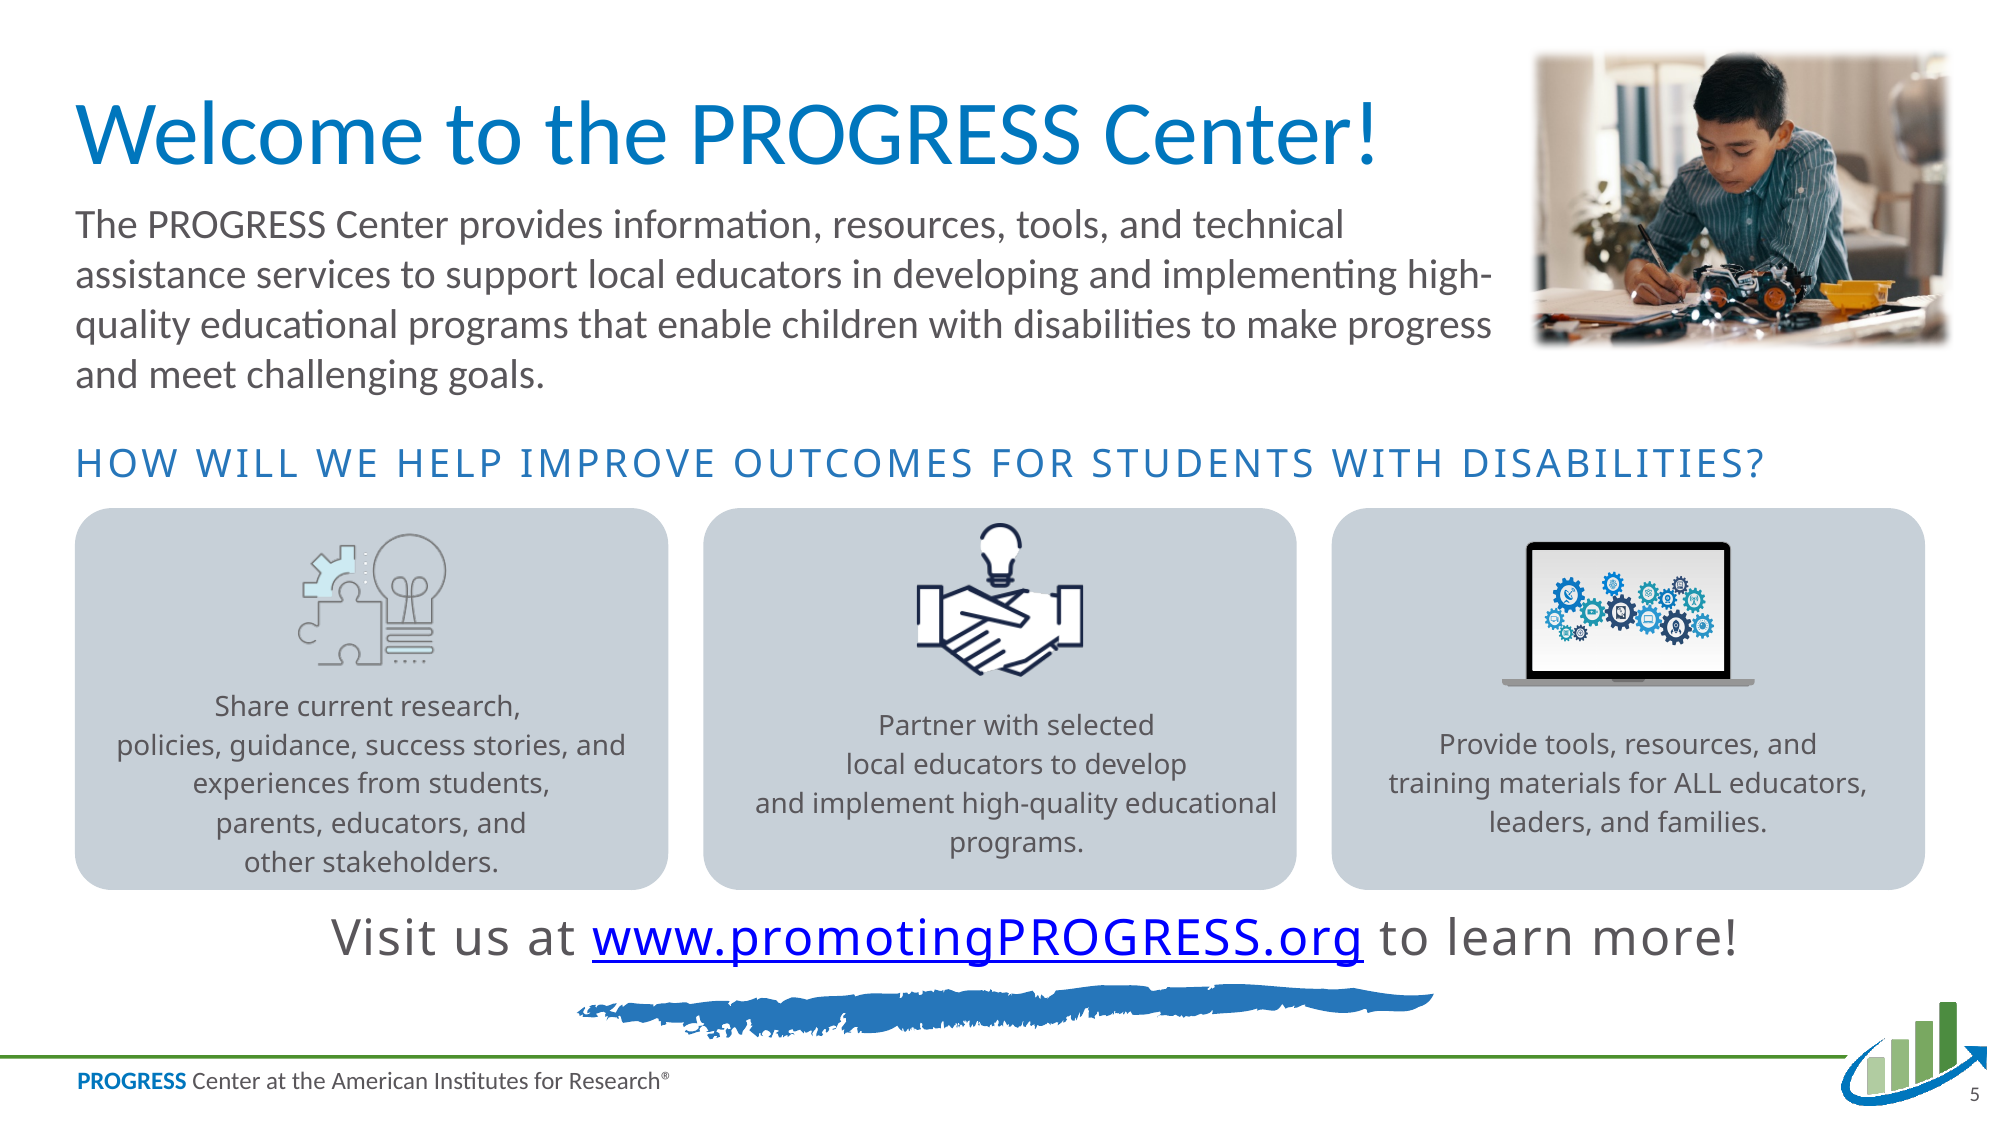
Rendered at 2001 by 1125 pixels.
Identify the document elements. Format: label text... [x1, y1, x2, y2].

picture [1841, 1002, 1987, 1106]
text_box The PROGRESS Center provides information, resources, tools, and technical assistance services to support local educators in developing and implementing high-quality educational programs that enable children with disabilities to make progress and meet challenging goals. [75, 197, 1503, 398]
picture [296, 526, 447, 677]
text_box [576, 981, 1434, 1040]
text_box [74, 508, 669, 890]
slide_number 5 [1969, 1080, 1980, 1106]
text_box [703, 508, 1297, 890]
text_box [1331, 508, 1925, 890]
picture [1528, 46, 1955, 352]
text_box Visit us at www.promotingPROGRESS.org to learn more! ≈ [246, 915, 1838, 1033]
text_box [1502, 541, 1755, 687]
picture [916, 523, 1084, 677]
title Welcome to the PROGRESS Center! [75, 94, 1434, 197]
